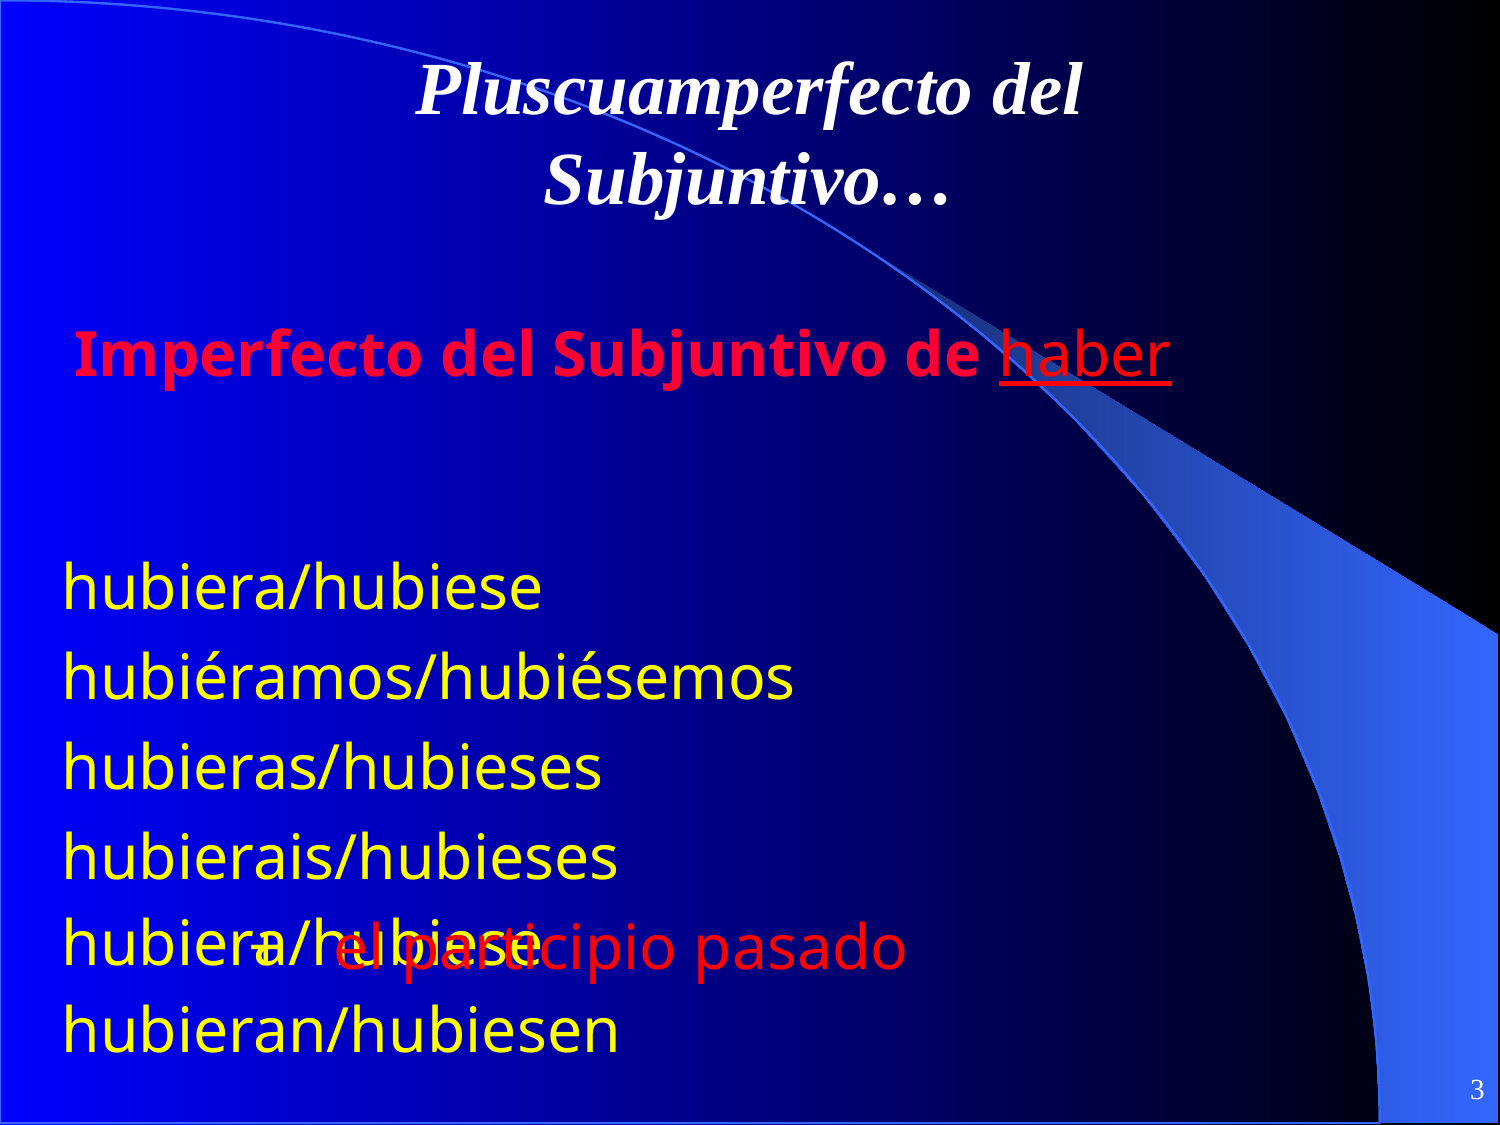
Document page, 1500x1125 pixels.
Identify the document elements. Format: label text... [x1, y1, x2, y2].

text_box [36, 420, 1411, 676]
text_box [49, 954, 1454, 1100]
text_box Imperfecto del Subjuntivo de haber hubiera/hubiese hubiéramos/hubiésemos hubieras/hubieses hubierais/hubieses hubiera/hubiese hubieran/hubiesen [46, 291, 1318, 420]
text_box + el participio pasado [234, 877, 1500, 1030]
text_box Pluscuamperfecto del Subjuntivo… [295, 32, 1205, 138]
text_box 3 [1187, 1049, 1500, 1125]
